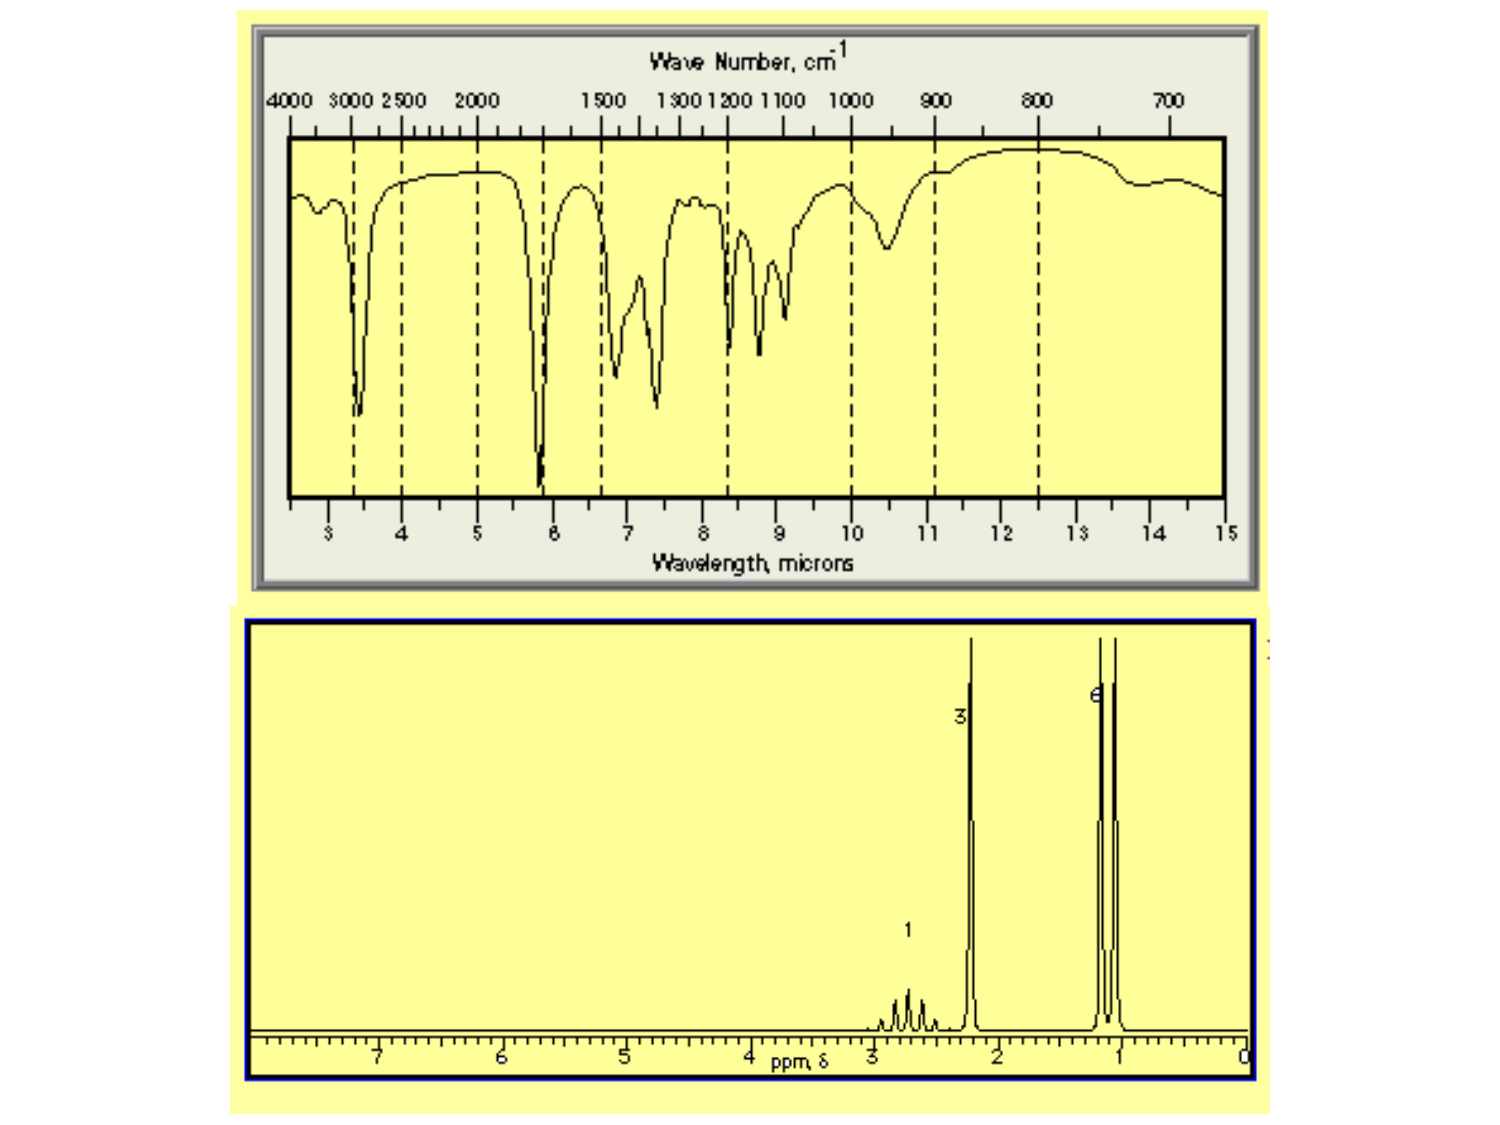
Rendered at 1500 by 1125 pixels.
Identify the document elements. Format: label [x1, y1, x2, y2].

picture [230, 10, 1270, 1115]
